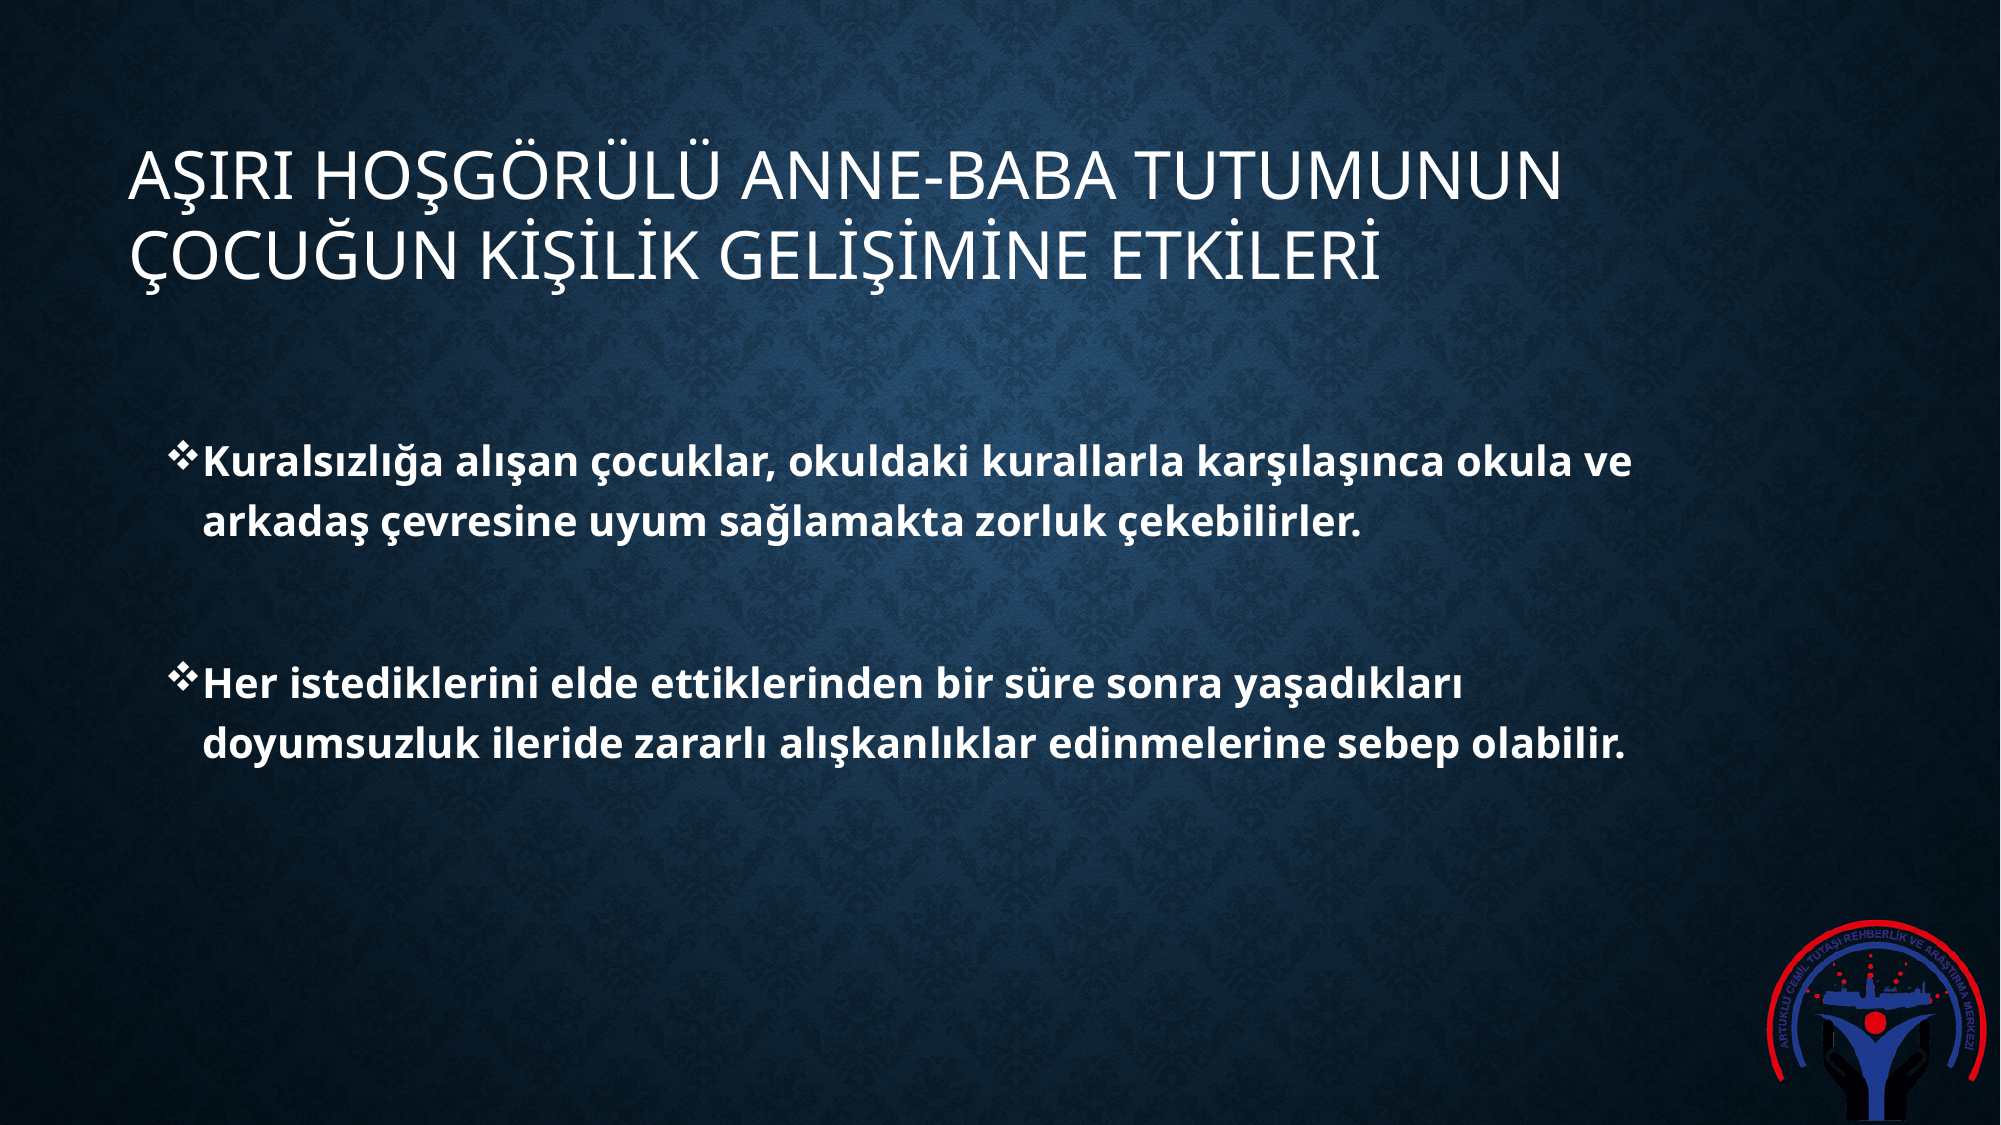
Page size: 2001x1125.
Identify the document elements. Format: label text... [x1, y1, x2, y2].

list Kuralsızlığa alışan çocuklar, okuldaki kurallarla karşılaşınca okula ve arkadaş çevresine uyum sağlamakta zorluk çekebilirler. Her istediklerini elde ettiklerinden bir süre sonra yaşadıkları doyumsuzluk ileride zararlı alışkanlıklar edinmelerine sebep olabilir. [149, 417, 1697, 1125]
text_box AŞIRI HOŞGÖRÜLÜ ANNE-BABA TUTUMUNUN ÇOCUĞUN KİŞİLİK GELİŞİMİNE ETKİLERİ [114, 125, 1922, 300]
picture [1751, 908, 2000, 1125]
